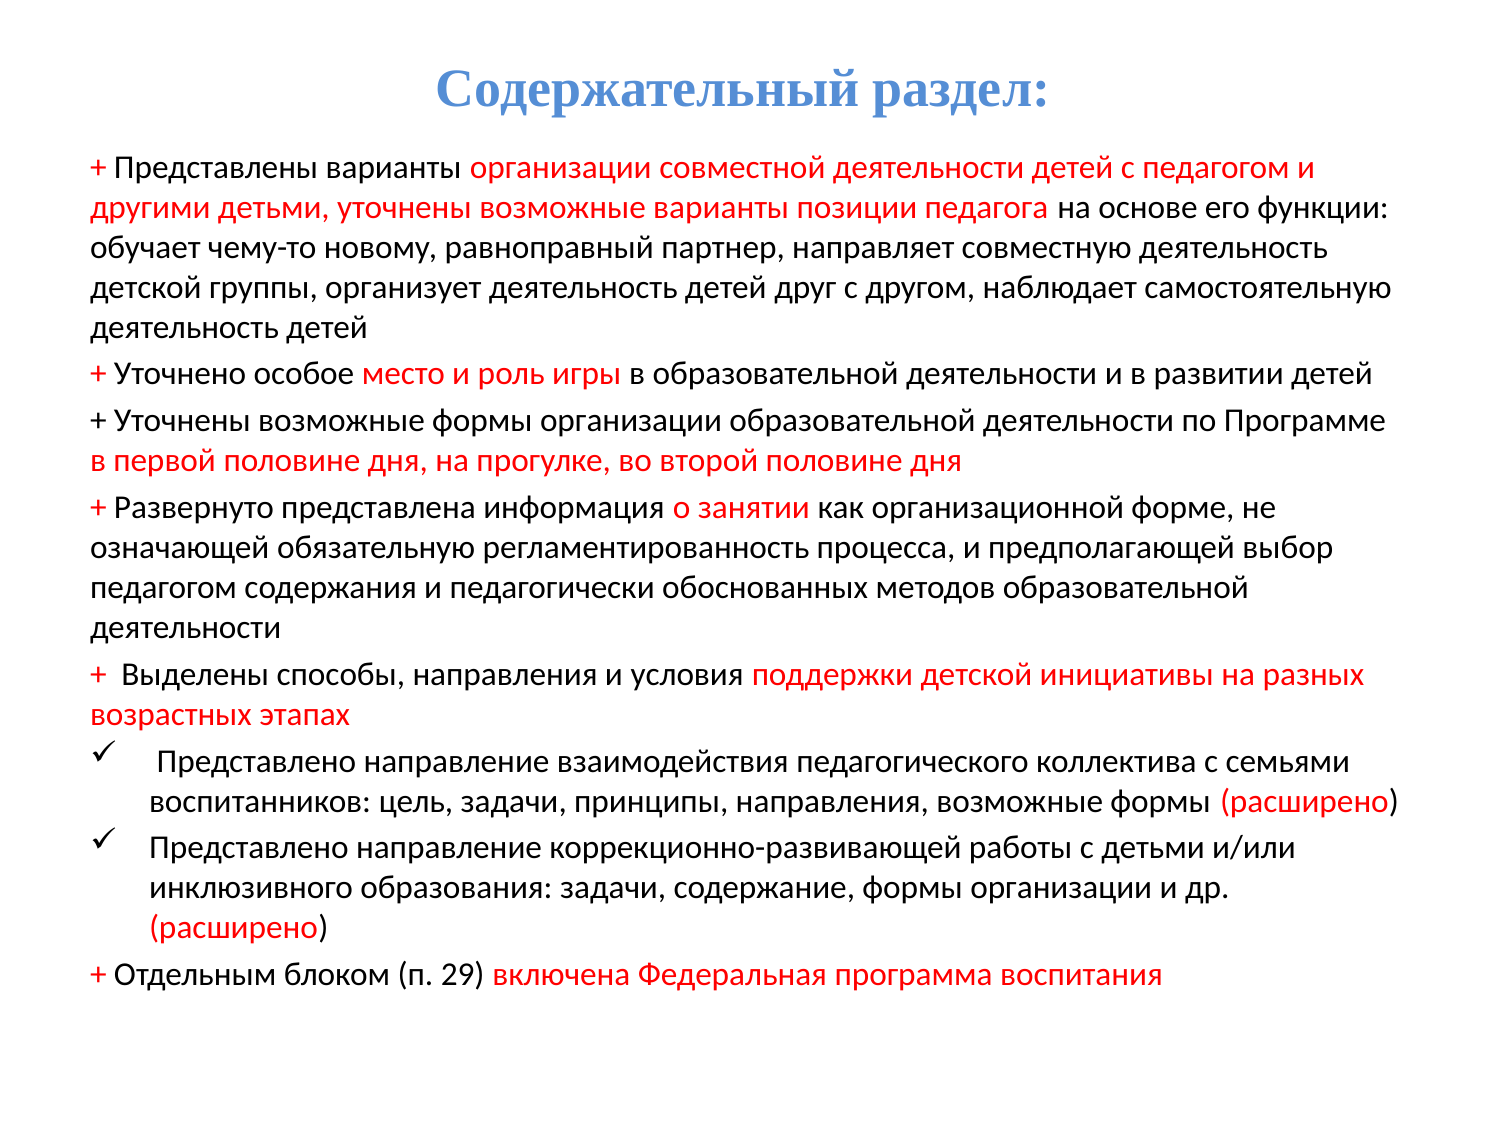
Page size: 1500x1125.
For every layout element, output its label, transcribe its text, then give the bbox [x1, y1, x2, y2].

list + Представлены варианты организации совместной деятельности детей с педагогом и другими детьми, уточнены возможные варианты позиции педагога на основе его функции: обучает чему-то новому, равноправный партнер, направляет совместную деятельность детской группы, организует деятельность детей друг с другом, наблюдает самостоятельную деятельность детей + Уточнено особое место и роль игры в образовательной деятельности и в развитии детей + Уточнены возможные формы организации образовательной деятельности по Программе в первой половине дня, на прогулке, во второй половине дня + Развернуто представлена информация о занятии как организационной форме, не означающей обязательную регламентированность процесса, и предполагающей выбор педагогом содержания и педагогически обоснованных методов образовательной деятельности + Выделены способы, направления и условия поддержки детской инициативы на разных возрастных этапах Представлено направление взаимодействия педагогического коллектива с семьями воспитанников: цель, задачи, принципы, направления, возможные формы (расширено) Представлено направление коррекционно-развивающей работы с детьми и/или инклюзивного образования: задачи, содержание, формы организации и др. (расширено) + Отдельным блоком (п. 29) включена Федеральная программа воспитания [75, 137, 1425, 1005]
title Содержательный раздел: [75, 45, 1425, 126]
